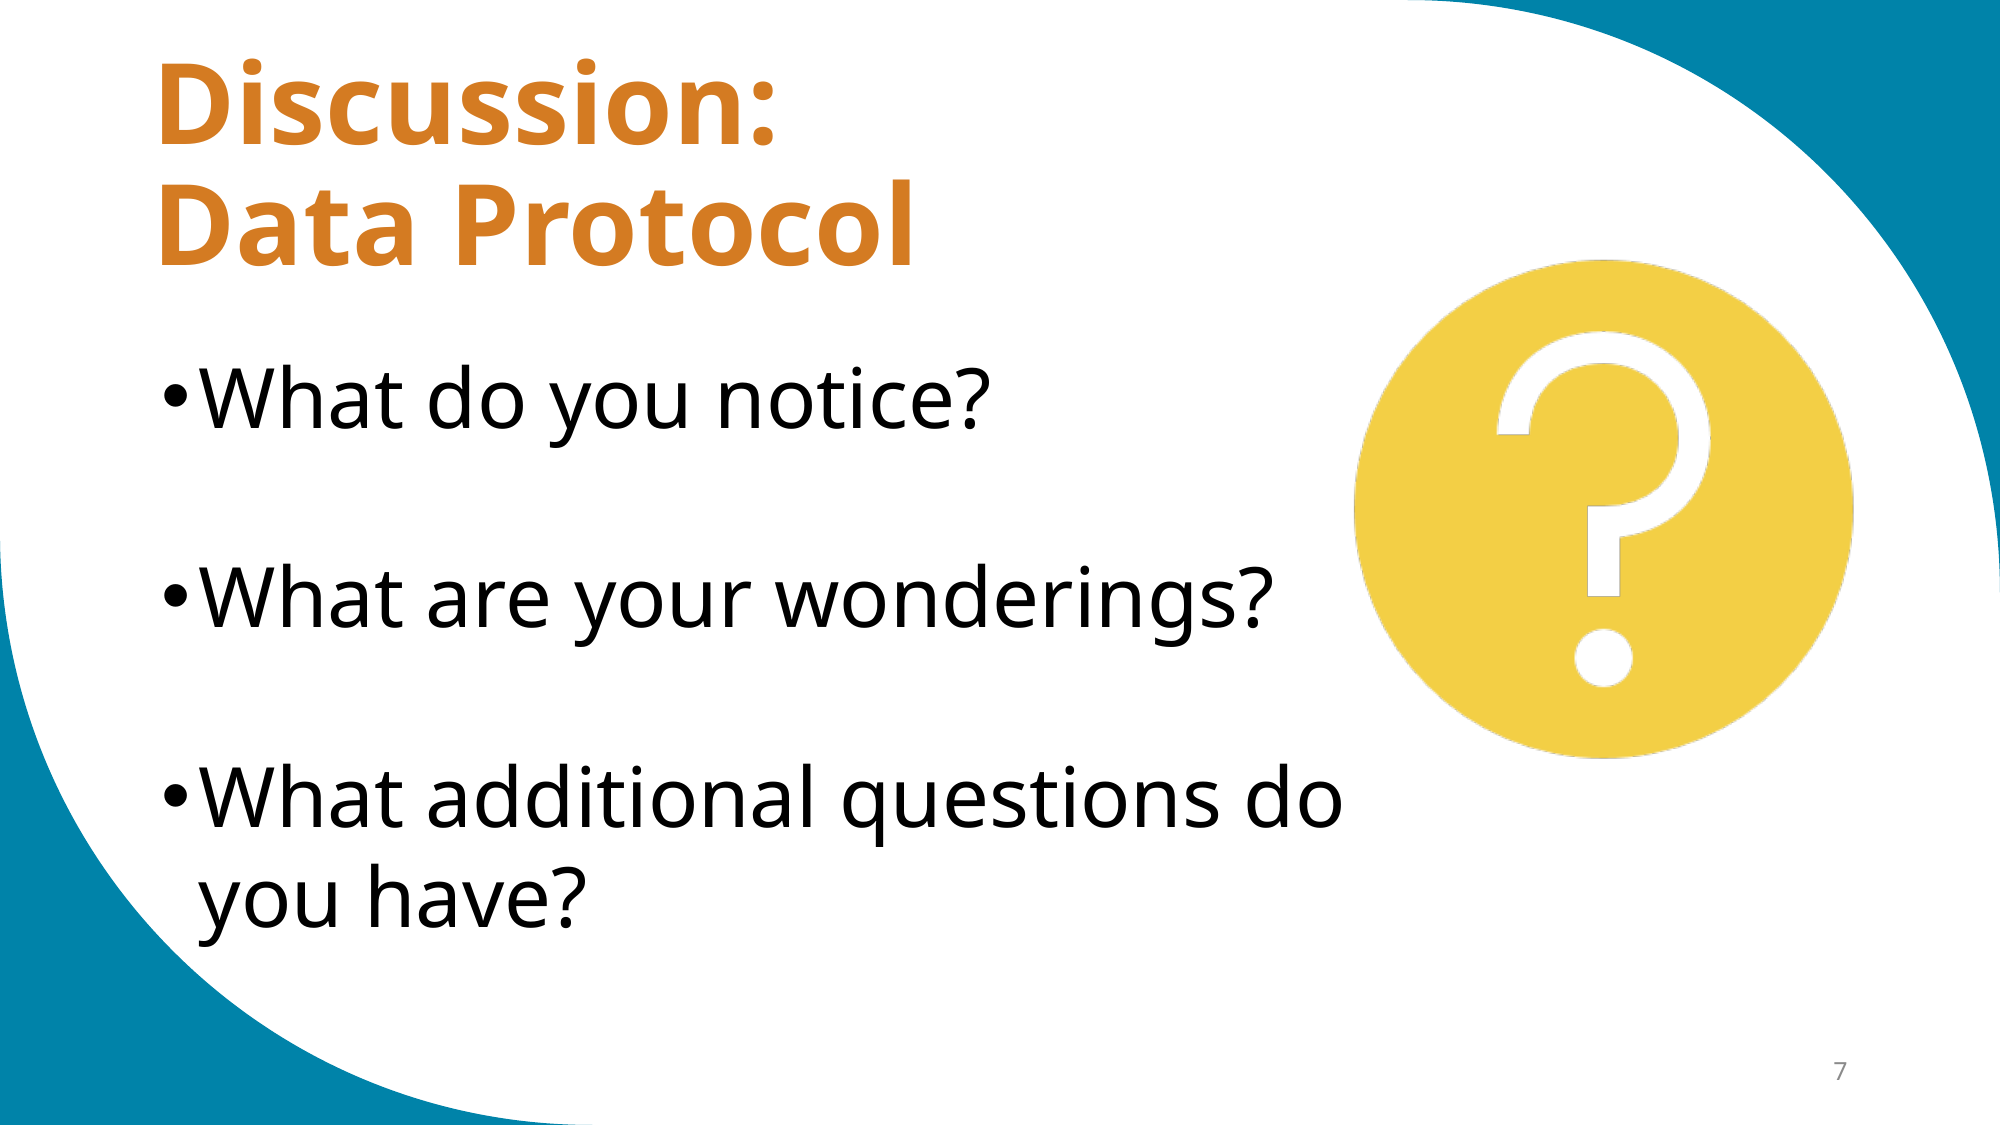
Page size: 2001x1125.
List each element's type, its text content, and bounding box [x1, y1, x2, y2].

title Discussion: Data Protocol [137, 59, 1362, 278]
slide_number 7 [1412, 1042, 1863, 1103]
picture [1293, 199, 1915, 820]
text_box What do you notice? What are your wonderings? What additional questions do you have? [136, 337, 1413, 1052]
